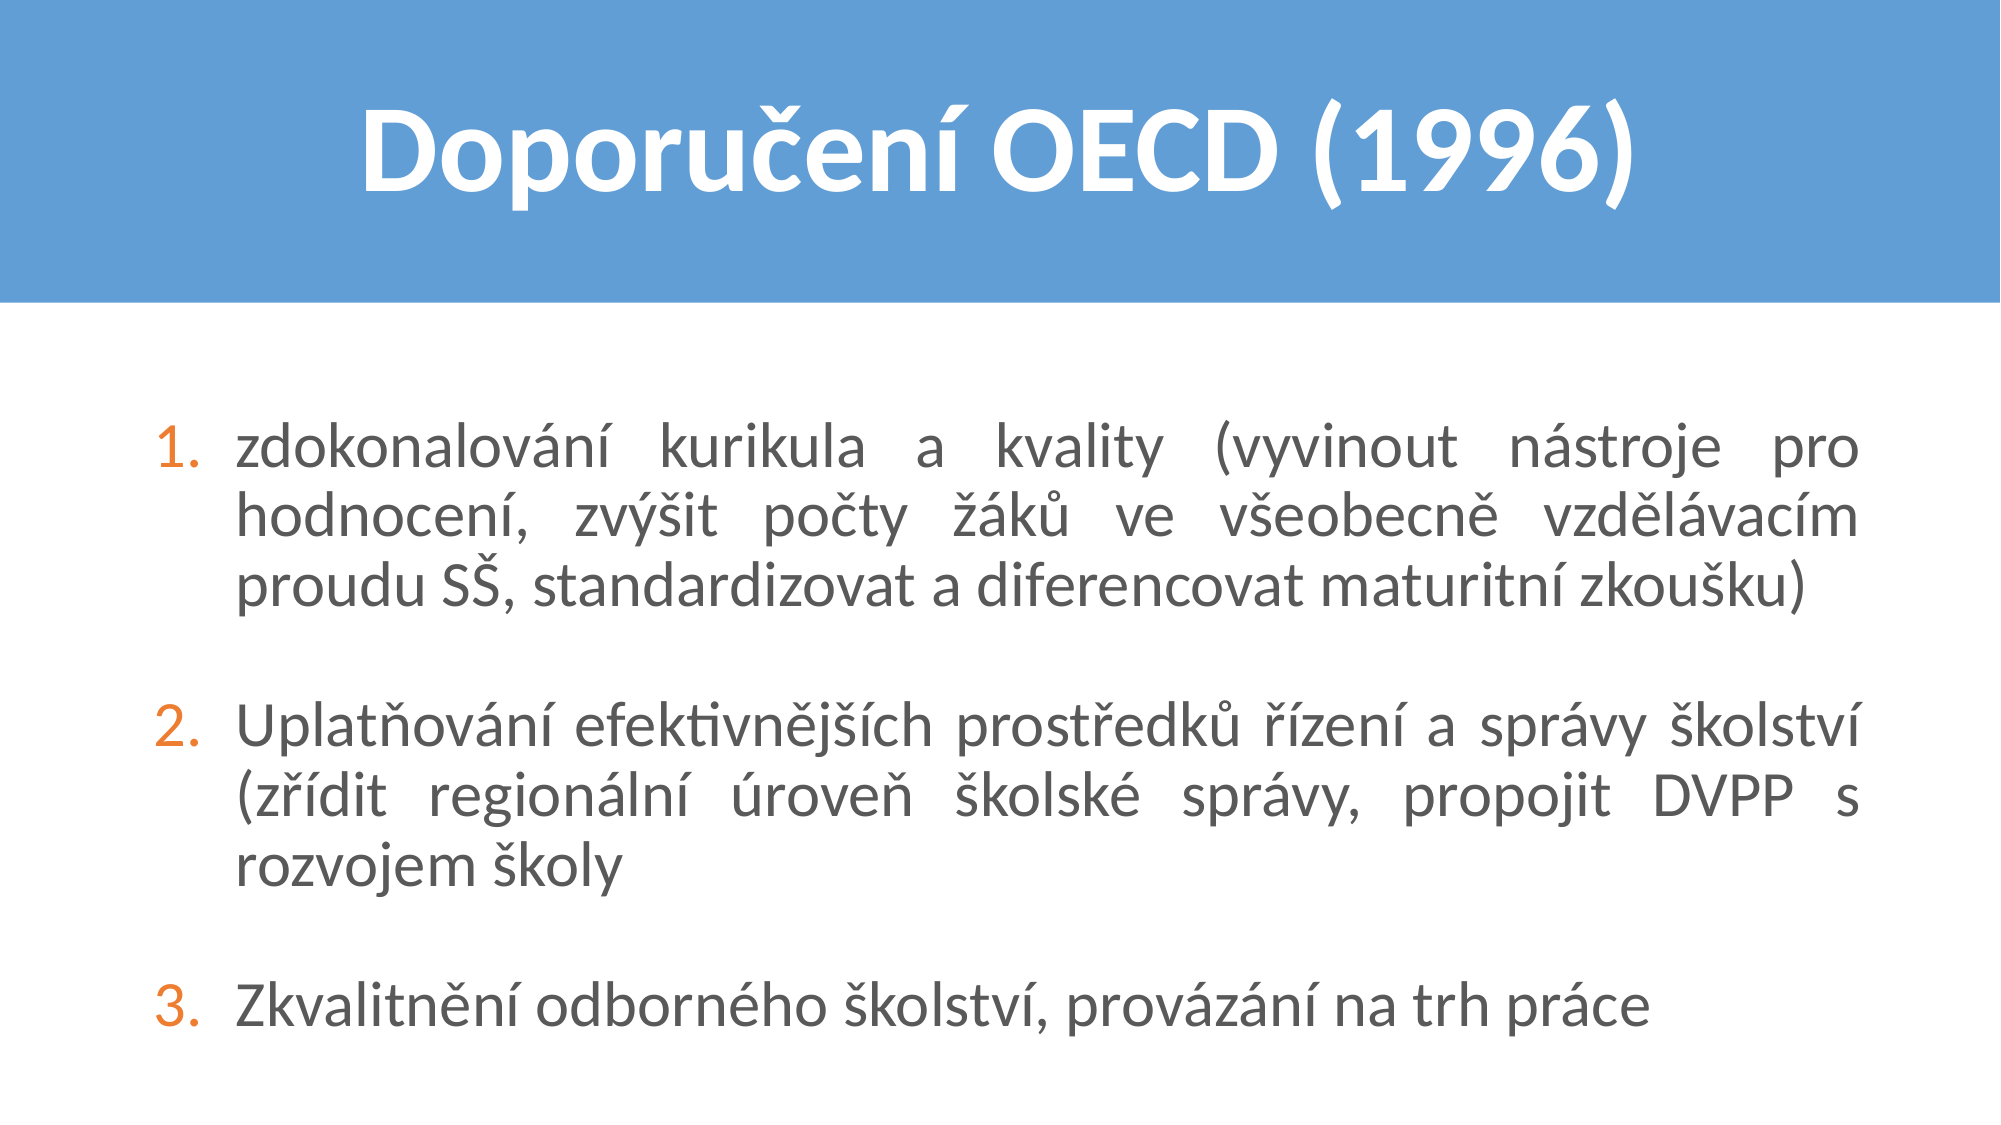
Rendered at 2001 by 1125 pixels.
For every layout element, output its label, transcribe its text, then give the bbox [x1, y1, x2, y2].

title Doporučení OECD (1996) [0, 0, 2000, 303]
subtitle zdokonalování kurikula a kvality (vyvinout nástroje pro hodnocení, zvýšit počty žáků ve všeobecně vzdělávacím proudu SŠ, standardizovat a diferencovat maturitní zkoušku) Uplatňování efektivnějších prostředků řízení a správy školství (zřídit regionální úroveň školské správy, propojit DVPP s rozvojem školy Zkvalitnění odborného školství, provázání na trh práce [138, 403, 1878, 1053]
